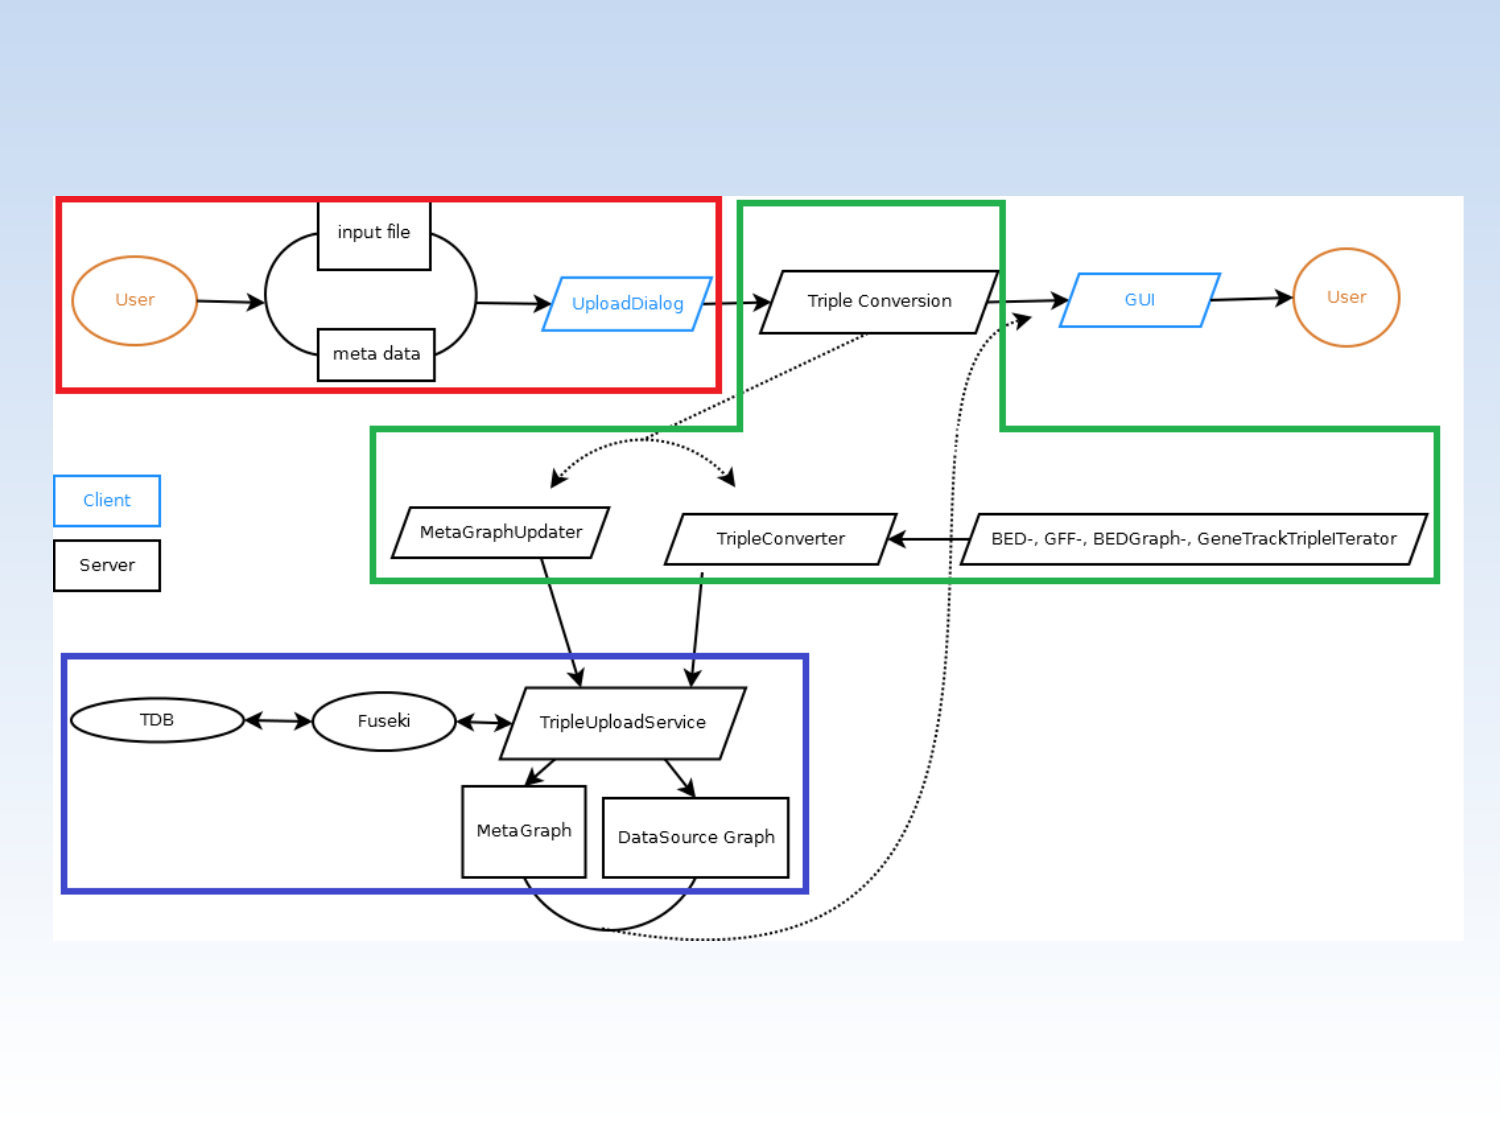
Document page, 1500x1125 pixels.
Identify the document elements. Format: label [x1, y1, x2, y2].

list [52, 196, 1464, 941]
